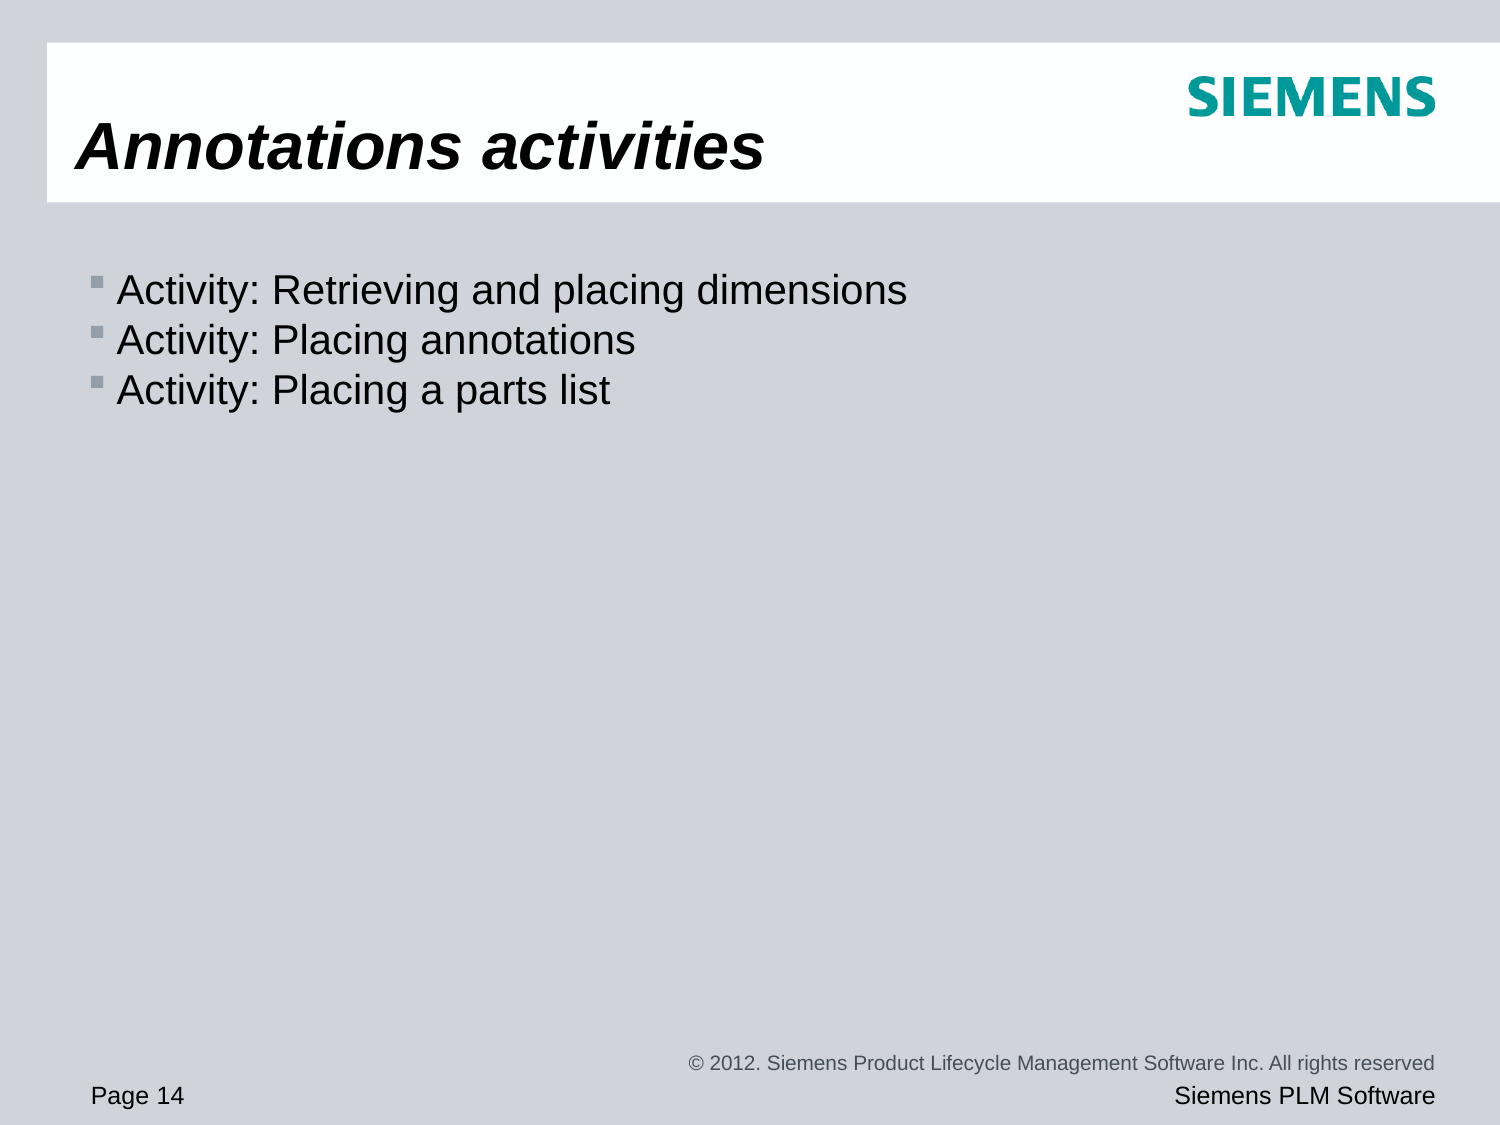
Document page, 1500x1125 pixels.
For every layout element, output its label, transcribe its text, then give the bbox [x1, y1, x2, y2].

picture [1181, 69, 1444, 123]
title Annotations activities [74, 49, 1095, 183]
list Activity: Retrieving and placing dimensions Activity: Placing annotations Activity: Placing a parts list [87, 262, 1438, 1013]
